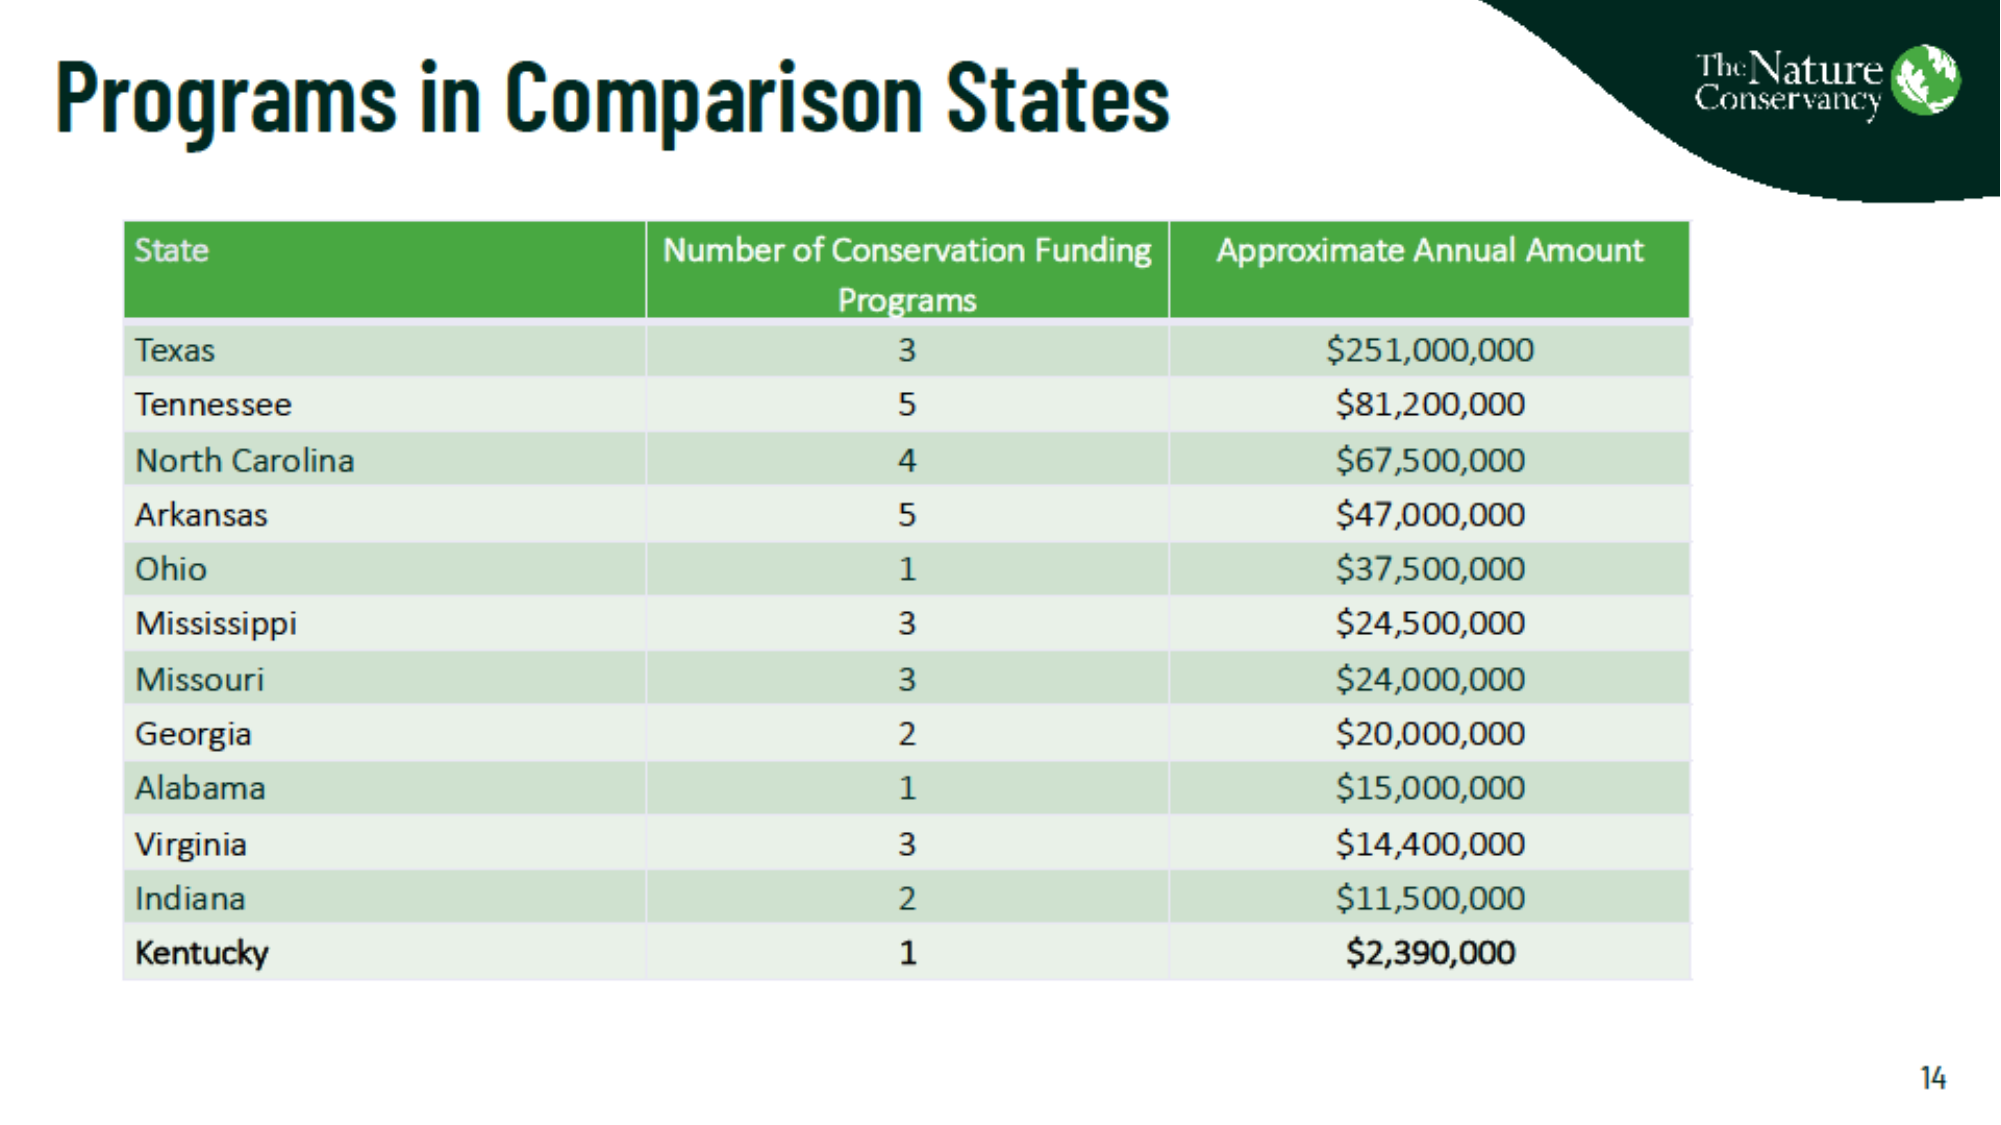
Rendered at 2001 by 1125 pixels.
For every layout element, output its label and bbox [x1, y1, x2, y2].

text_box [0, 0, 2000, 1125]
